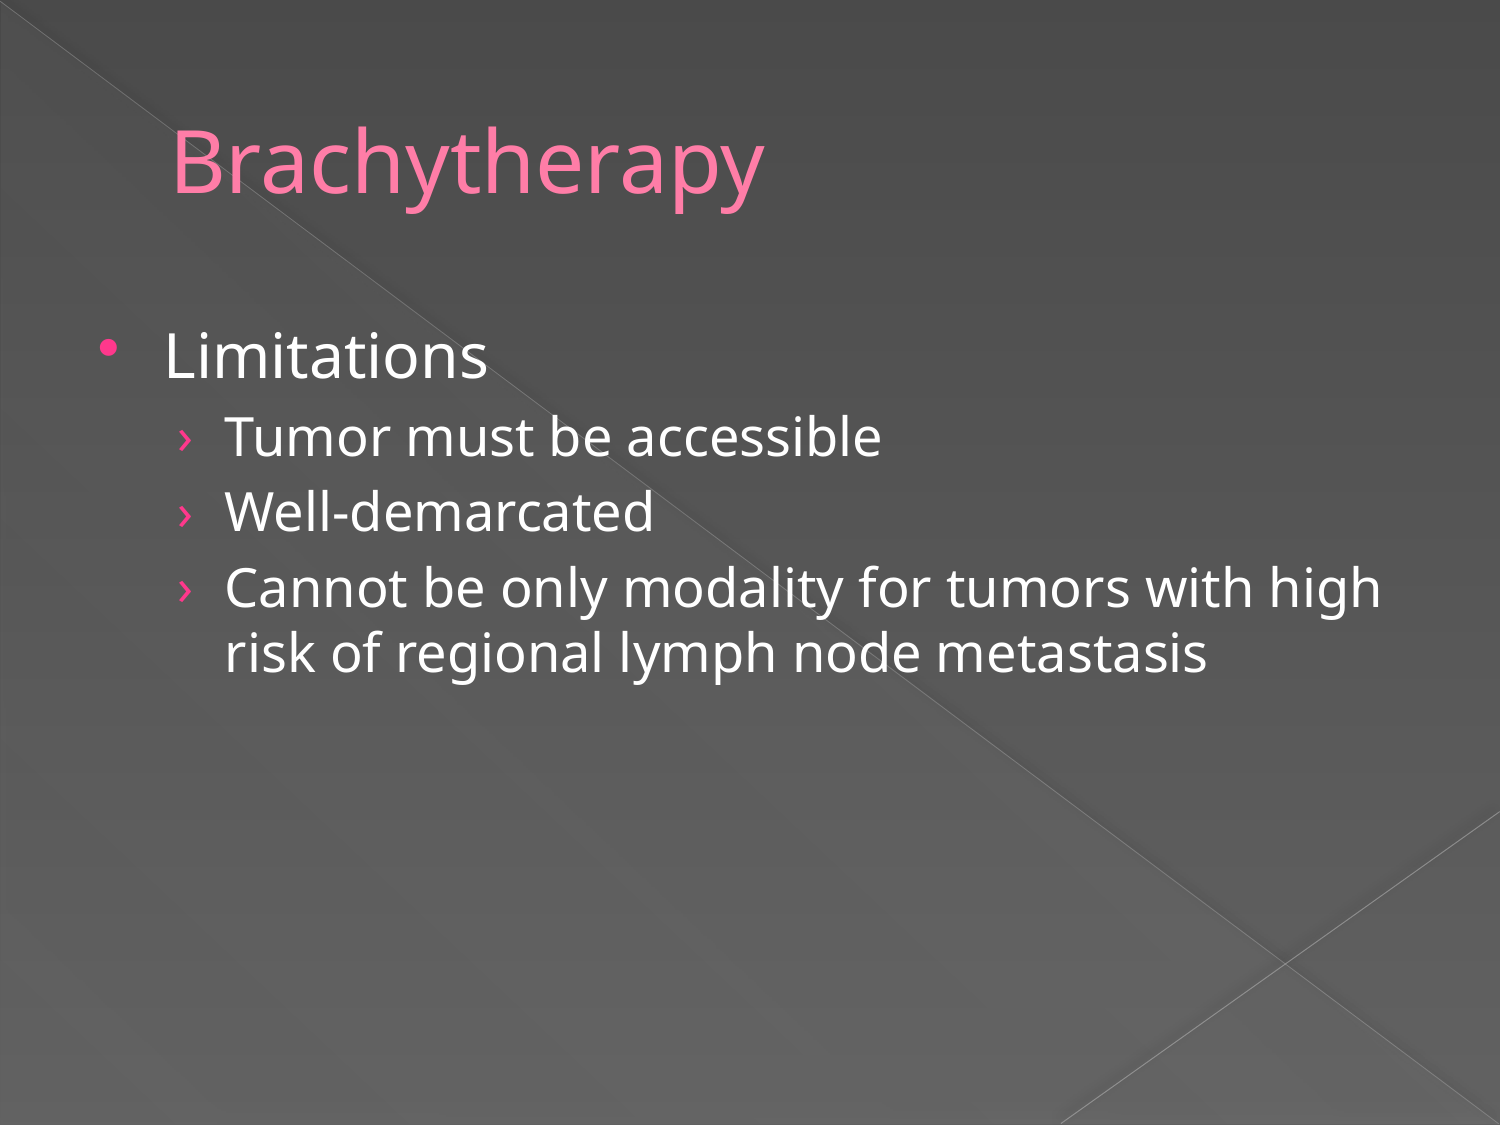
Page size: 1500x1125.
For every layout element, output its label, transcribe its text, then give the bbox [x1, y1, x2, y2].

list Limitations Tumor must be accessible Well-demarcated Cannot be only modality for tumors with high risk of regional lymph node metastasis [75, 308, 1425, 1059]
title Brachytherapy [75, 43, 1425, 274]
